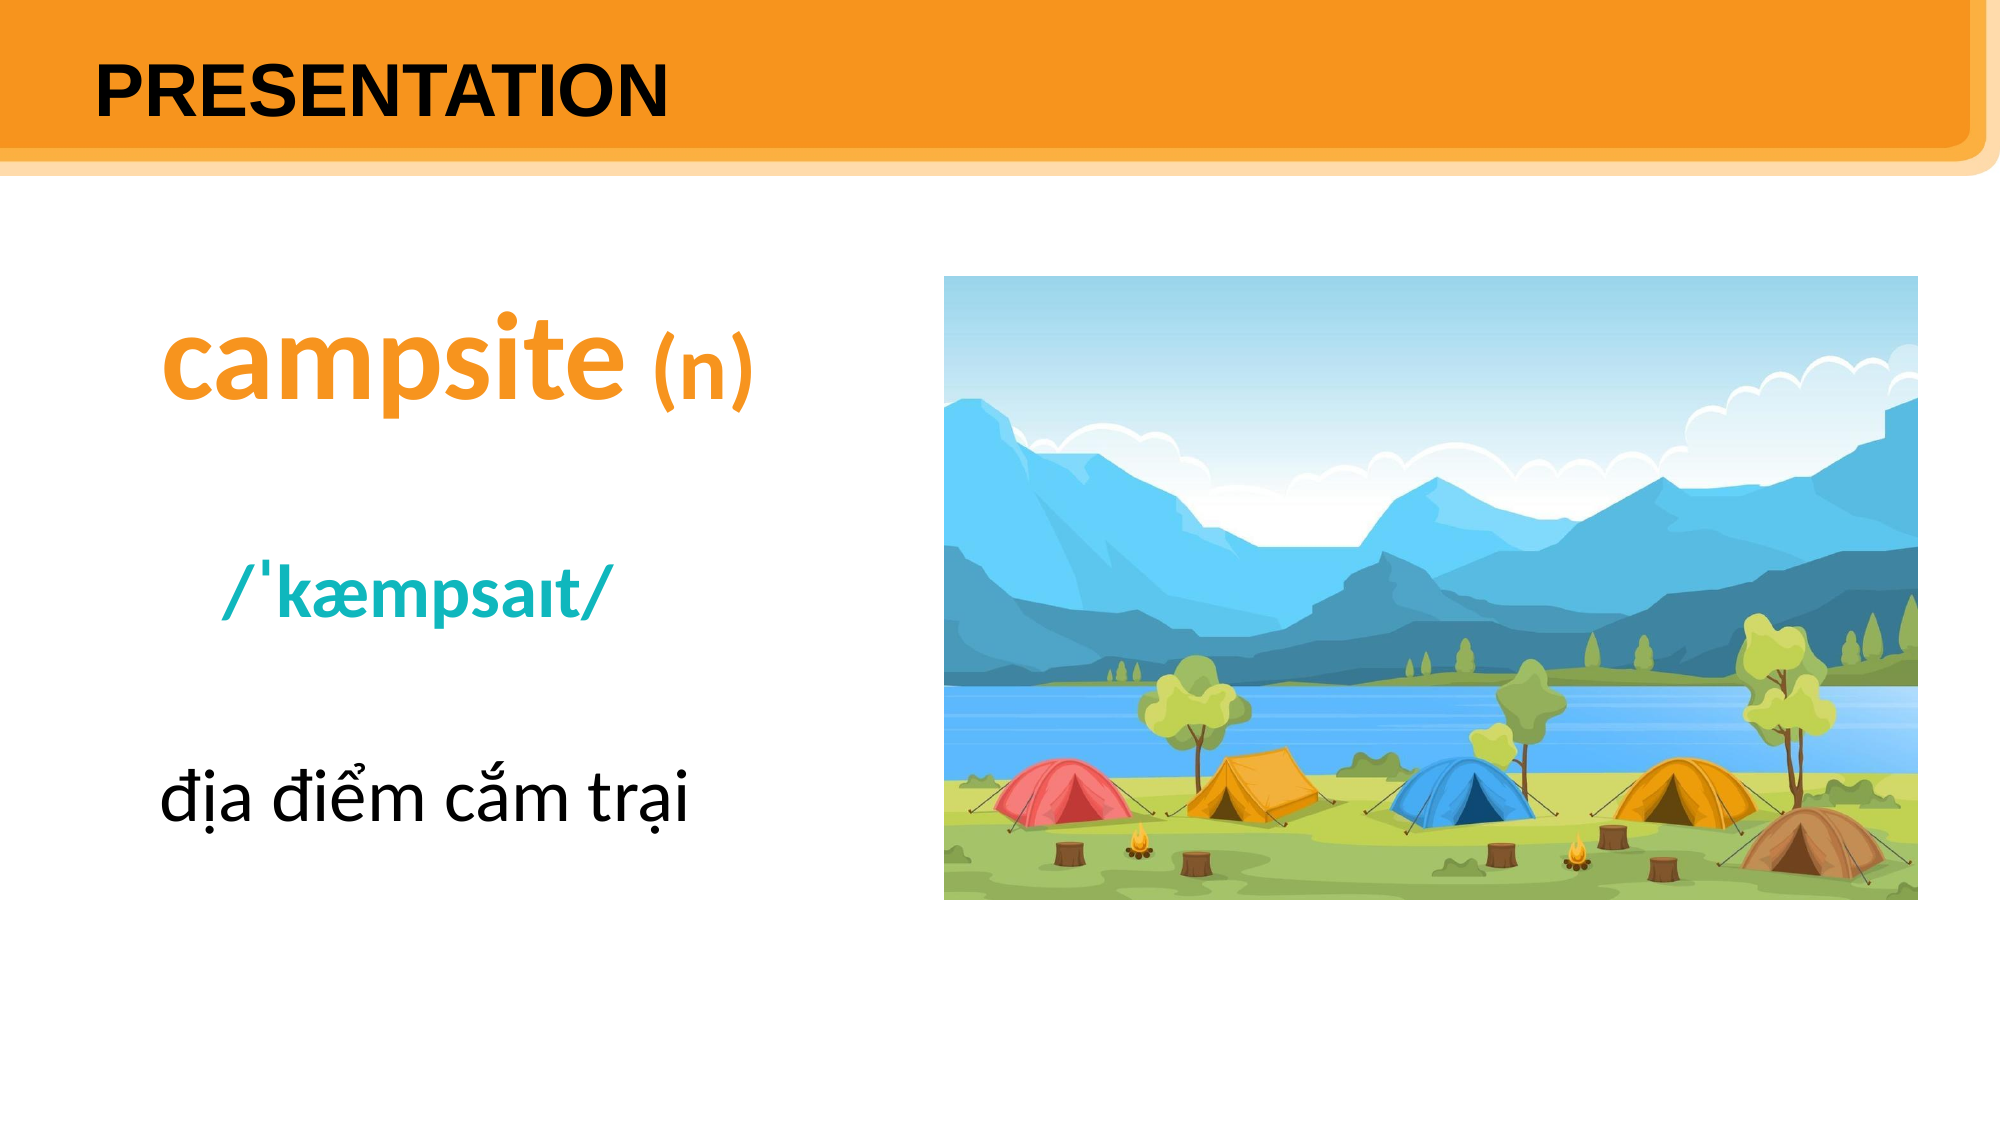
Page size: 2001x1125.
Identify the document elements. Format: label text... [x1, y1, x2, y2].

text_box /ˈkæmpsaɪt/ [207, 535, 630, 641]
picture [0, 0, 2000, 177]
picture [944, 276, 1918, 900]
text_box campsite (n) [0, 276, 918, 385]
text_box địa điểm cắm trại [93, 739, 758, 844]
